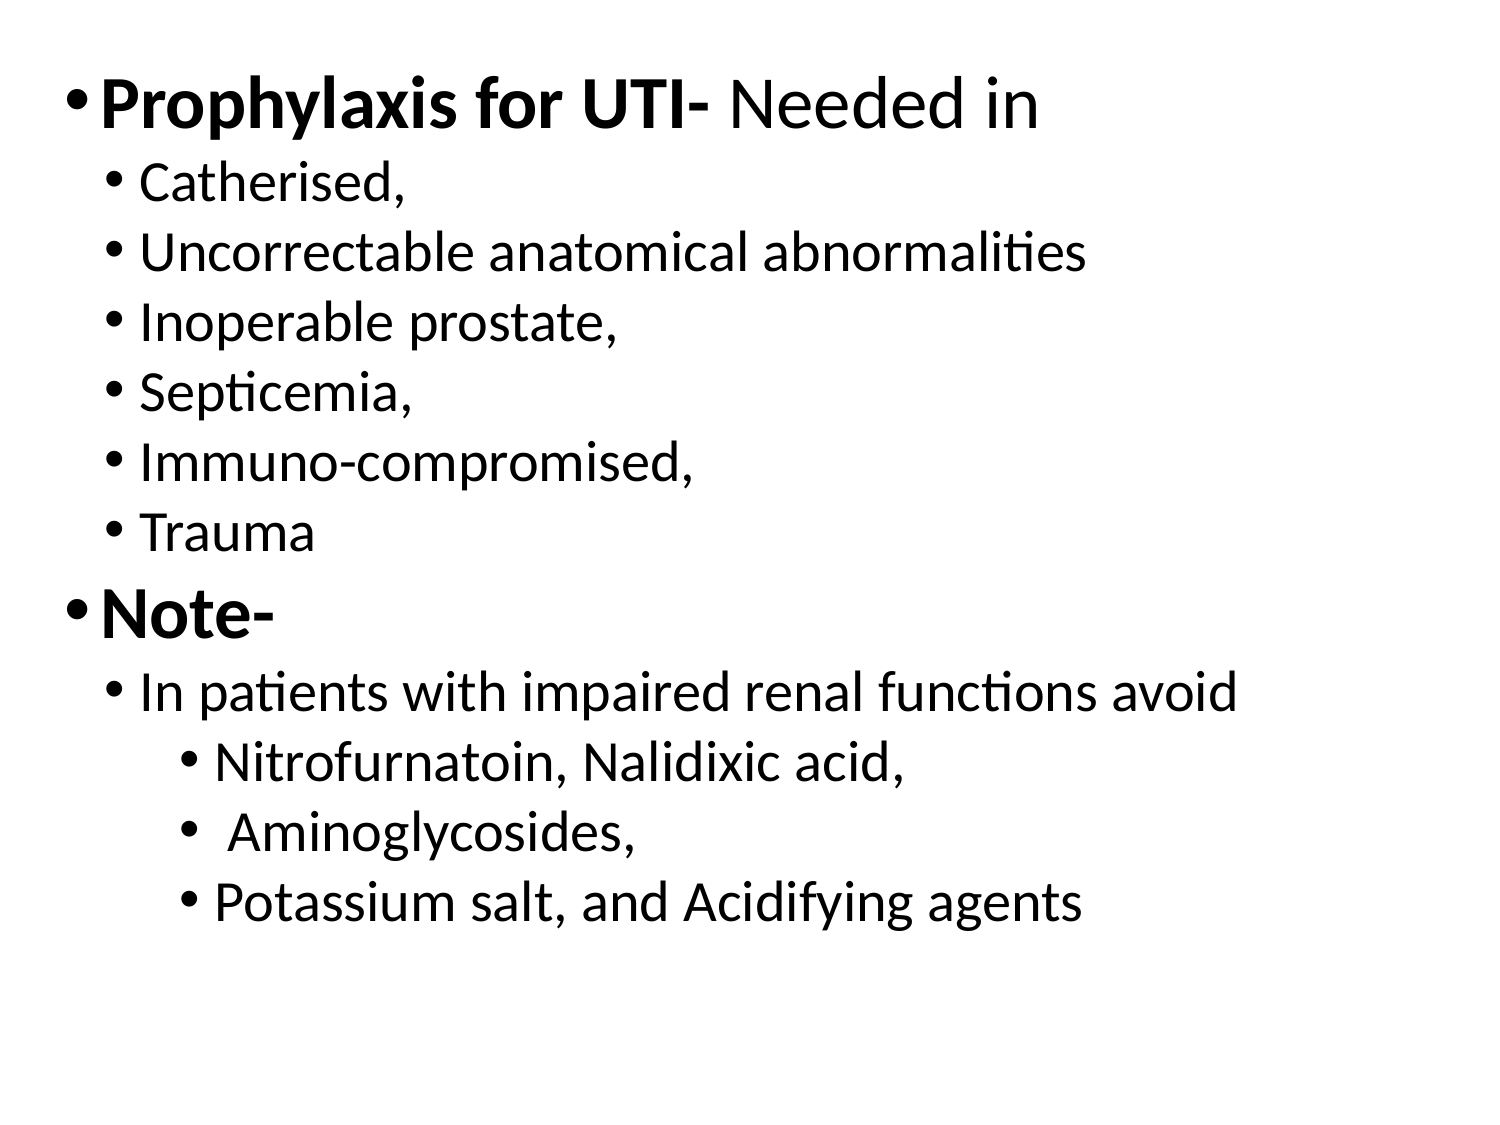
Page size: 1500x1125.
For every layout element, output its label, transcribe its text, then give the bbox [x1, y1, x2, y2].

text_box Prophylaxis for UTI- Needed in Catherised, Uncorrectable anatomical abnormalities Inoperable prostate, Septicemia, Immuno-compromised, Trauma Note- In patients with impaired renal functions avoid Nitrofurnatoin, Nalidixic acid, Aminoglycosides, Potassium salt, and Acidifying agents [49, 46, 1500, 941]
